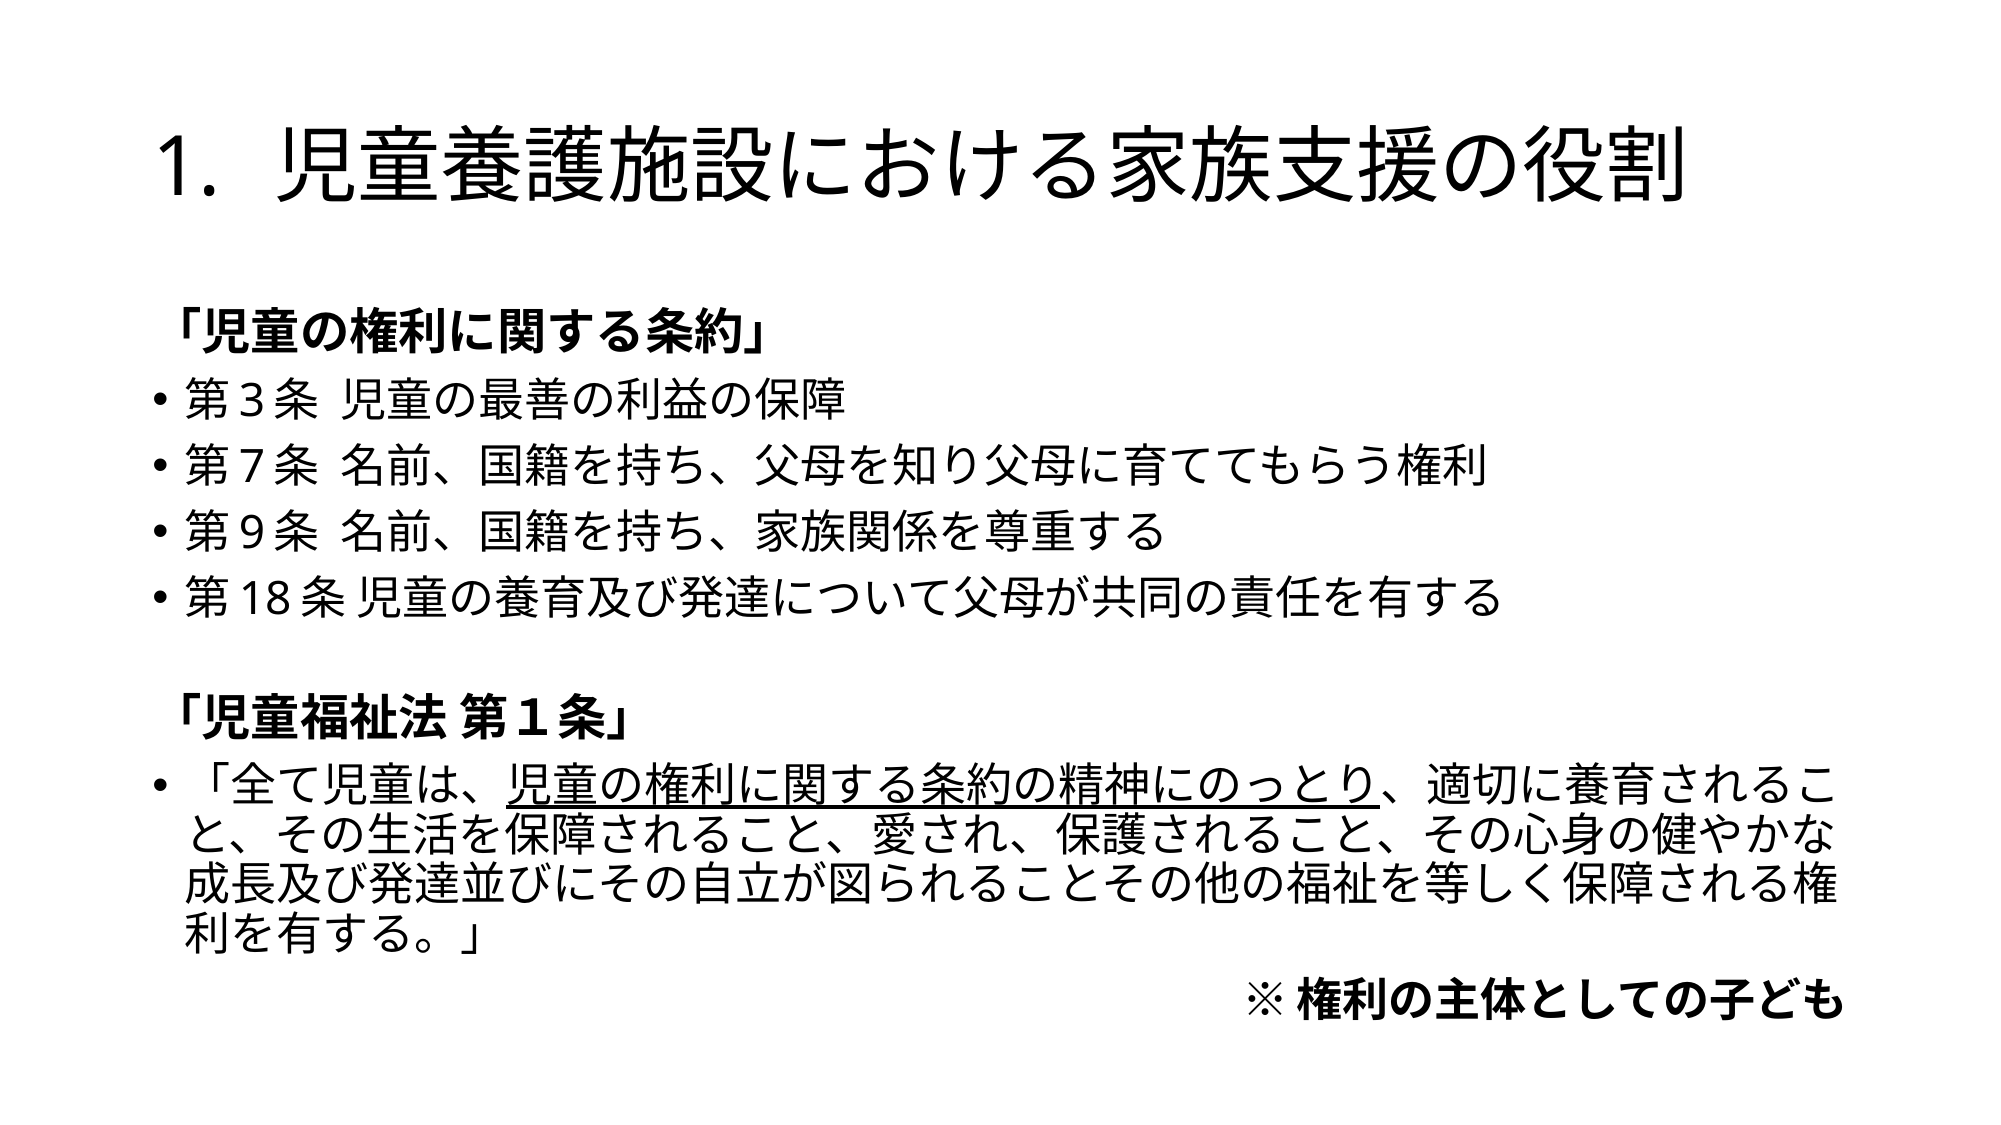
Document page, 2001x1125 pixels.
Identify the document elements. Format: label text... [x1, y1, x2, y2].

title 児童養護施設における家族支援の役割 [137, 59, 1863, 278]
list 「児童の権利に関する条約」 第3条 児童の最善の利益の保障 第7条 名前、国籍を持ち、父母を知り父母に育ててもらう権利 第9条 名前、国籍を持ち、家族関係を尊重する 第18条 児童の養育及び発達について父母が共同の責任を有する 「児童福祉法 第１条」 「全て児童は、児童の権利に関する条約の精神にのっとり、適切に養育されること、その生活を保障されること、愛され、保護されること、その心身の健やかな成長及び発達並びにその自立が図られることその他の福祉を等しく保障される権利を有する。」 ※権利の主体としての子ども [137, 299, 1863, 1038]
